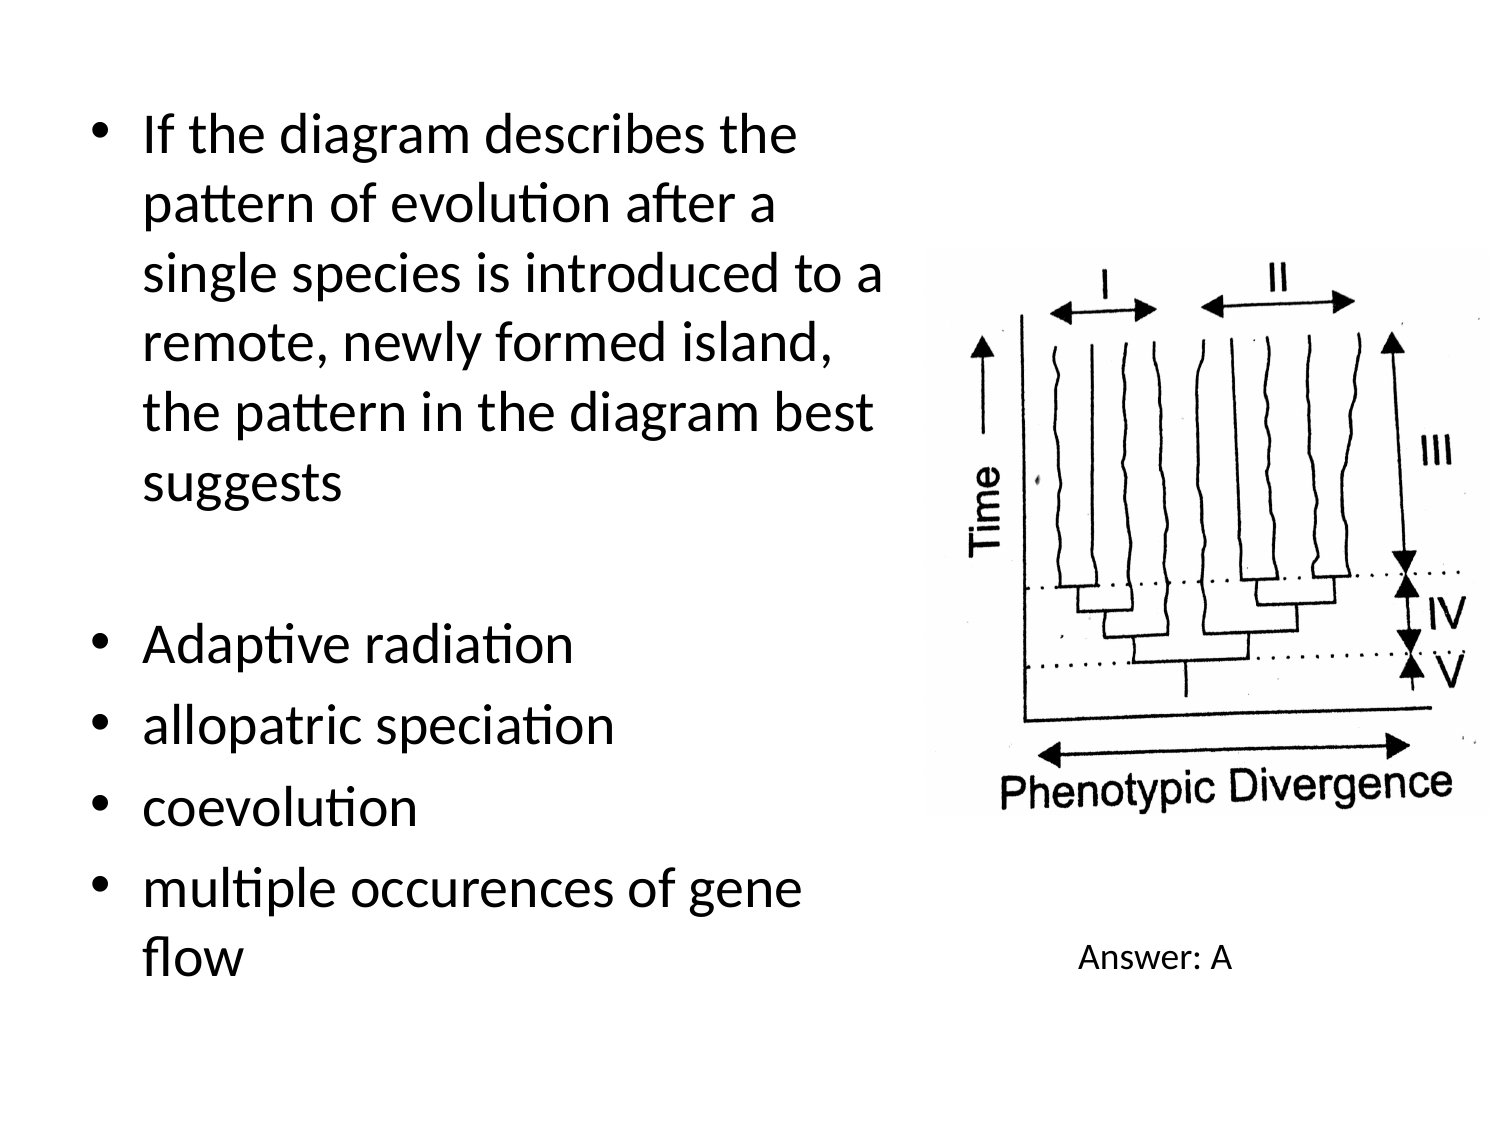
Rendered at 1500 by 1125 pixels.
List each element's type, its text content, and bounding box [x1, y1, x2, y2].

list If the diagram describes the pattern of evolution after a single species is introduced to a remote, newly formed island, the pattern in the diagram best suggests Adaptive radiation allopatric speciation coevolution multiple occurences of gene flow [75, 87, 925, 1005]
text_box Answer: A [1063, 924, 1248, 985]
picture [924, 249, 1490, 815]
